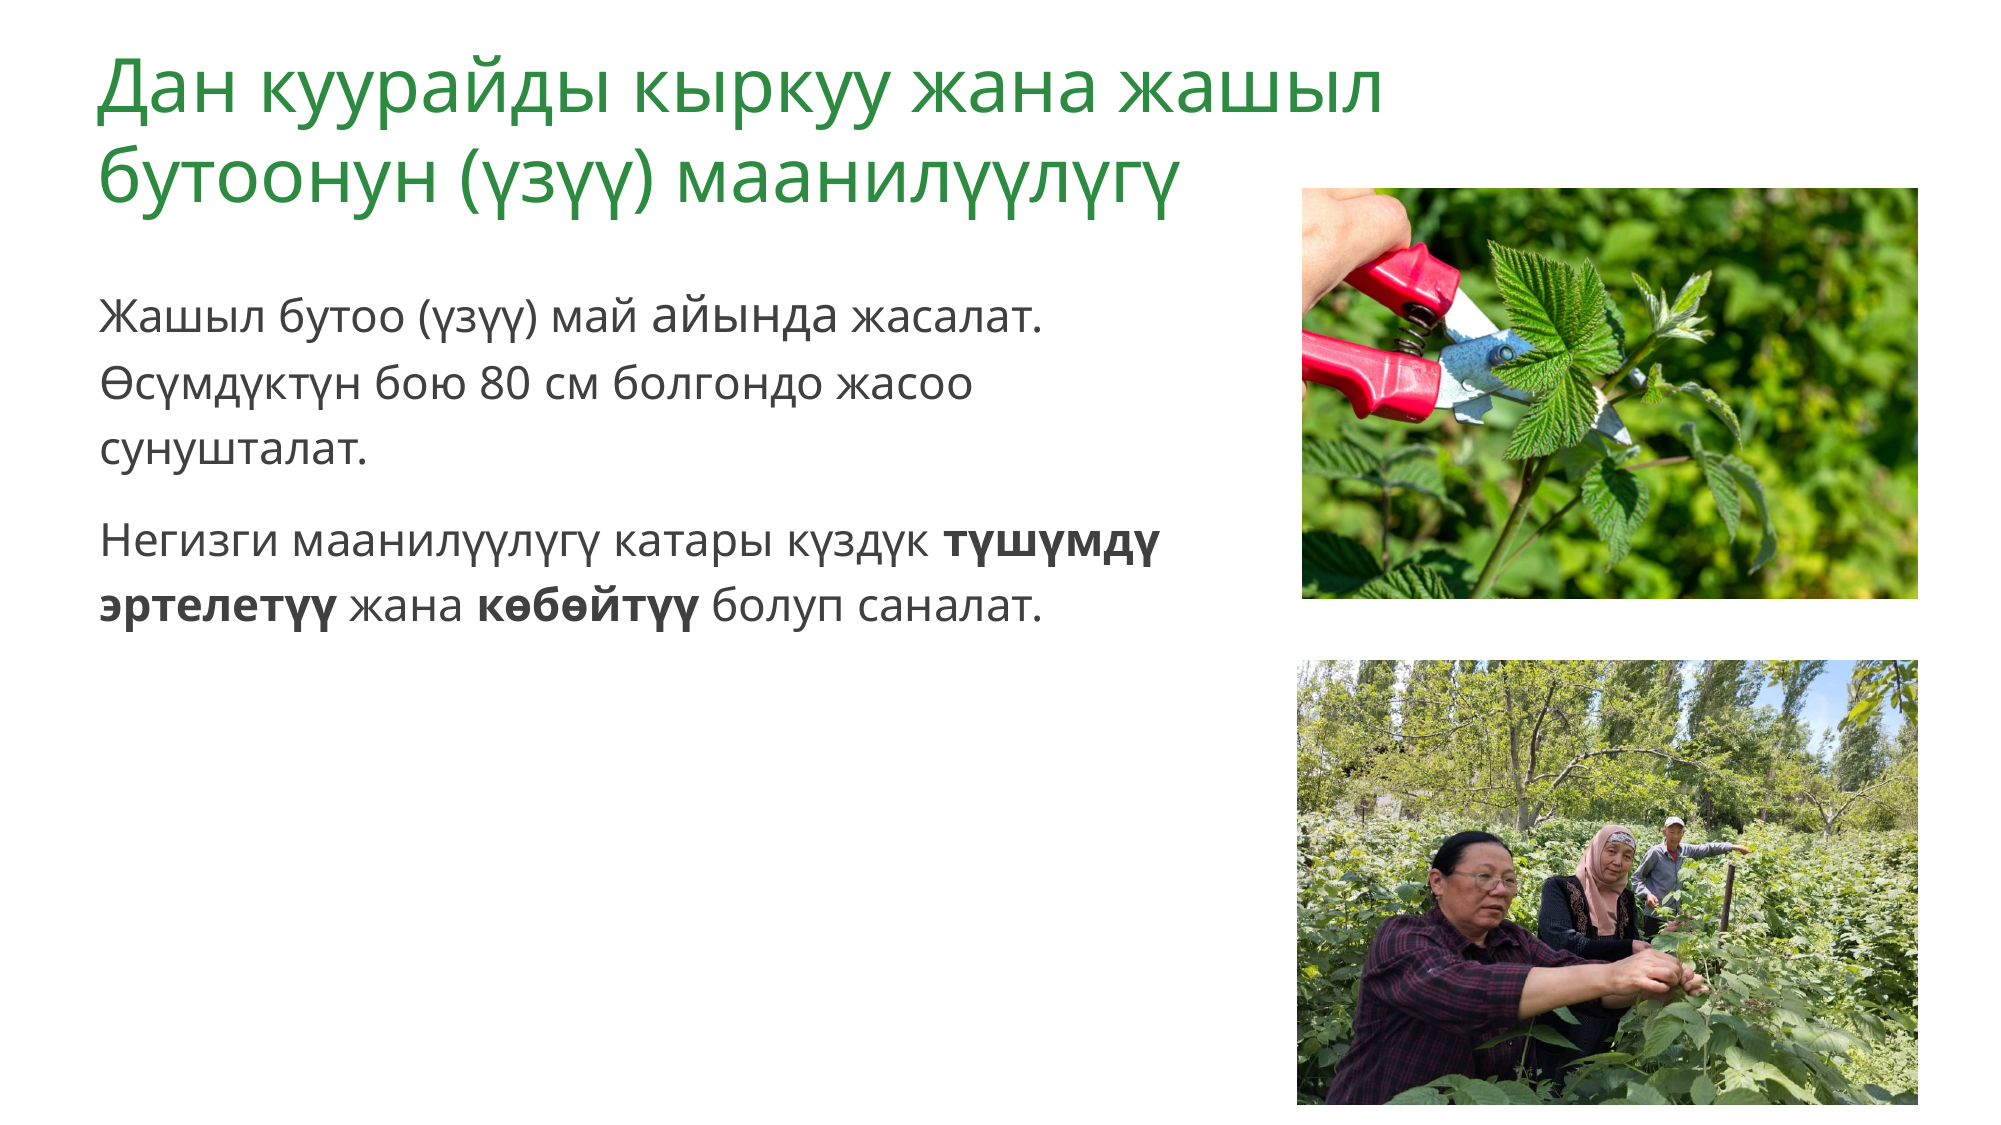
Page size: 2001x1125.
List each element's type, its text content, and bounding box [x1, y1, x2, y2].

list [1302, 187, 1919, 600]
title Дан куурайды кыркуу жана жашыл бутоонун (үзүү) маанилүүлүгү [82, 30, 1544, 247]
list Жашыл бутоо (үзүү) май айында жасалат. Өсүмдүктүн бою 80 см болгондо жасоо сунушталат. Негизги маанилүүлүгү катары күздүк түшүмдү эртелетүү жана көбөйтүү болуп саналат. [84, 262, 1226, 740]
picture [1296, 660, 1918, 1106]
